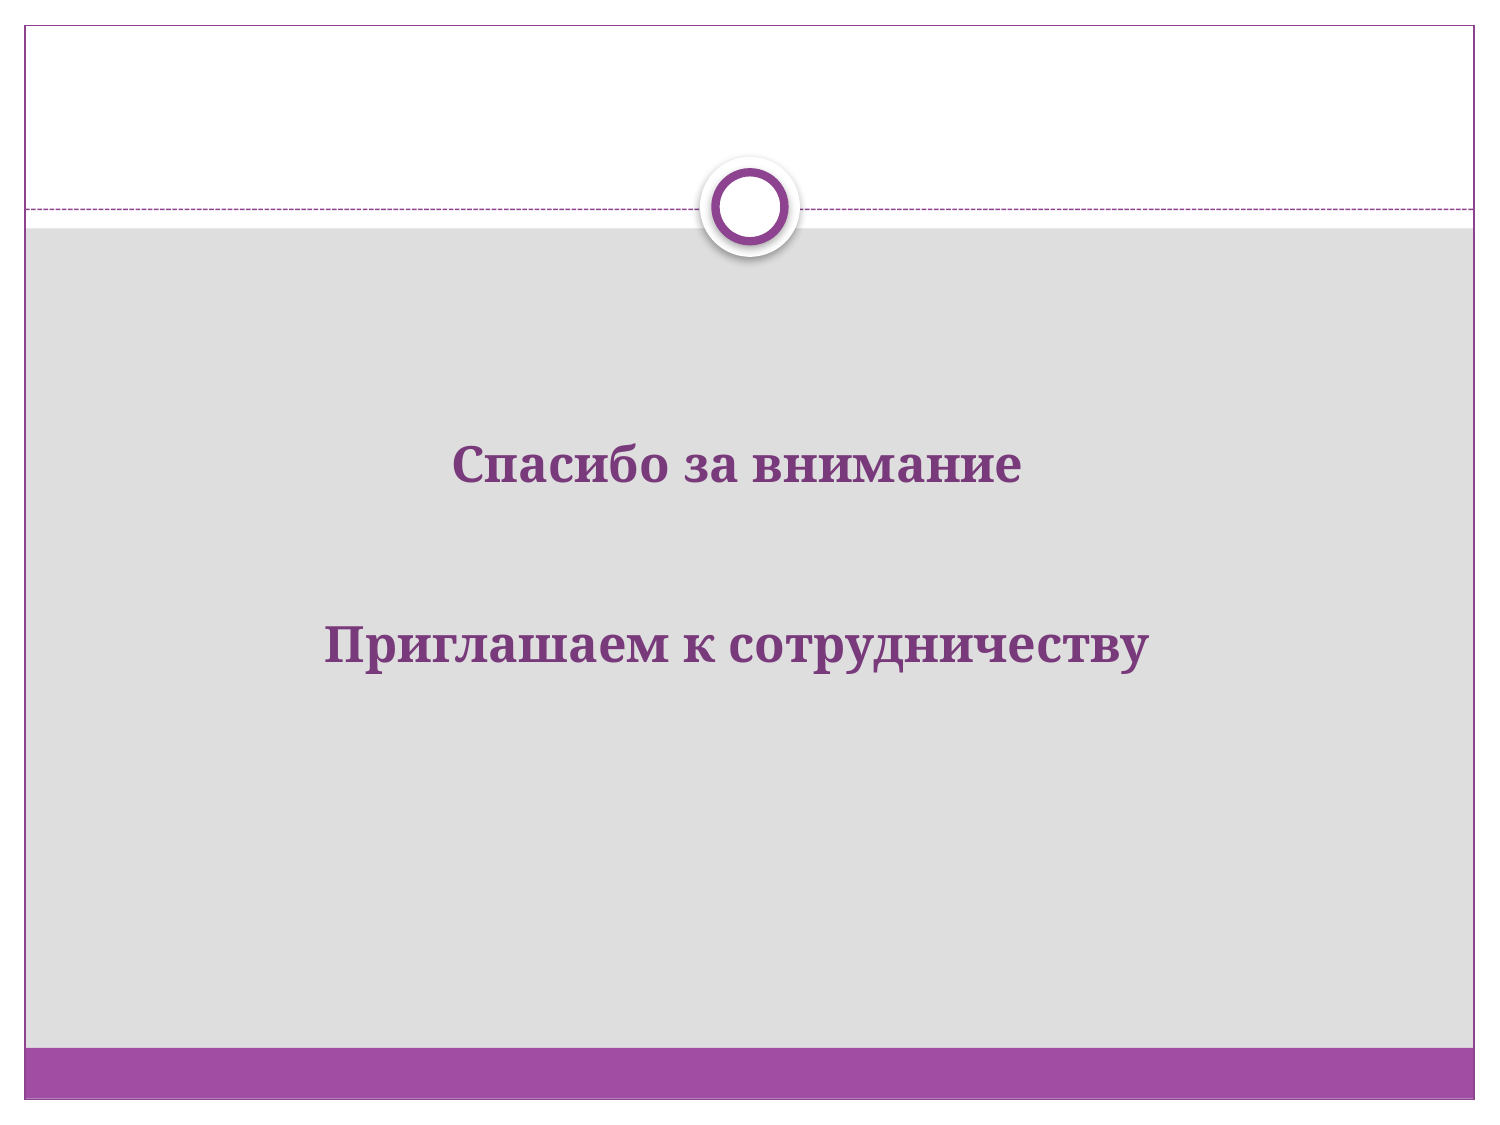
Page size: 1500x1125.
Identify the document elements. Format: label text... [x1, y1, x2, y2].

text_box Спасибо за внимание Приглашаем к сотрудничеству [187, 424, 1288, 680]
